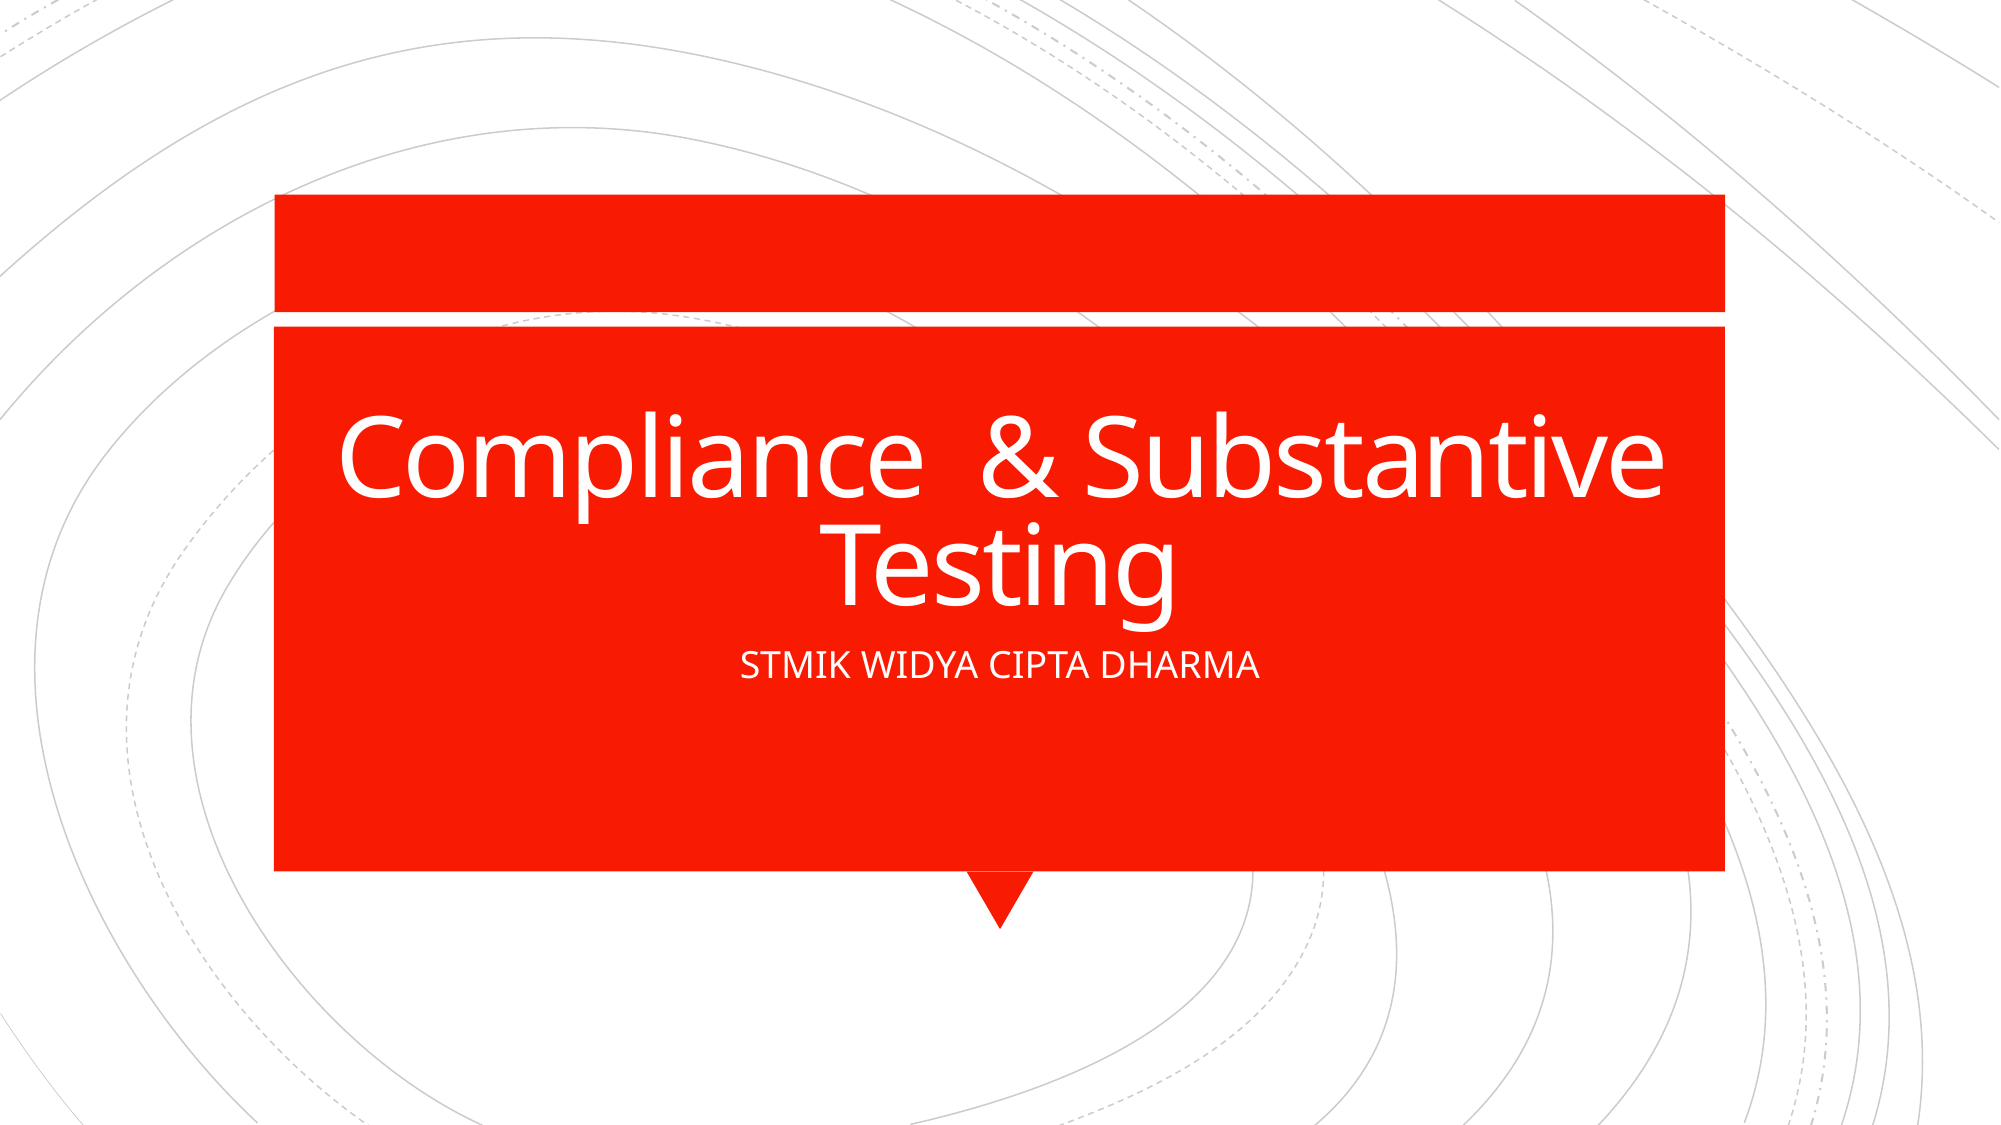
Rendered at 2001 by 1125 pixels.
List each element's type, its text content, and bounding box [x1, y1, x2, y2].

title Compliance & Substantive Testing [288, 340, 1713, 628]
subtitle STMIK WIDYA CIPTA DHARMA [288, 640, 1712, 858]
